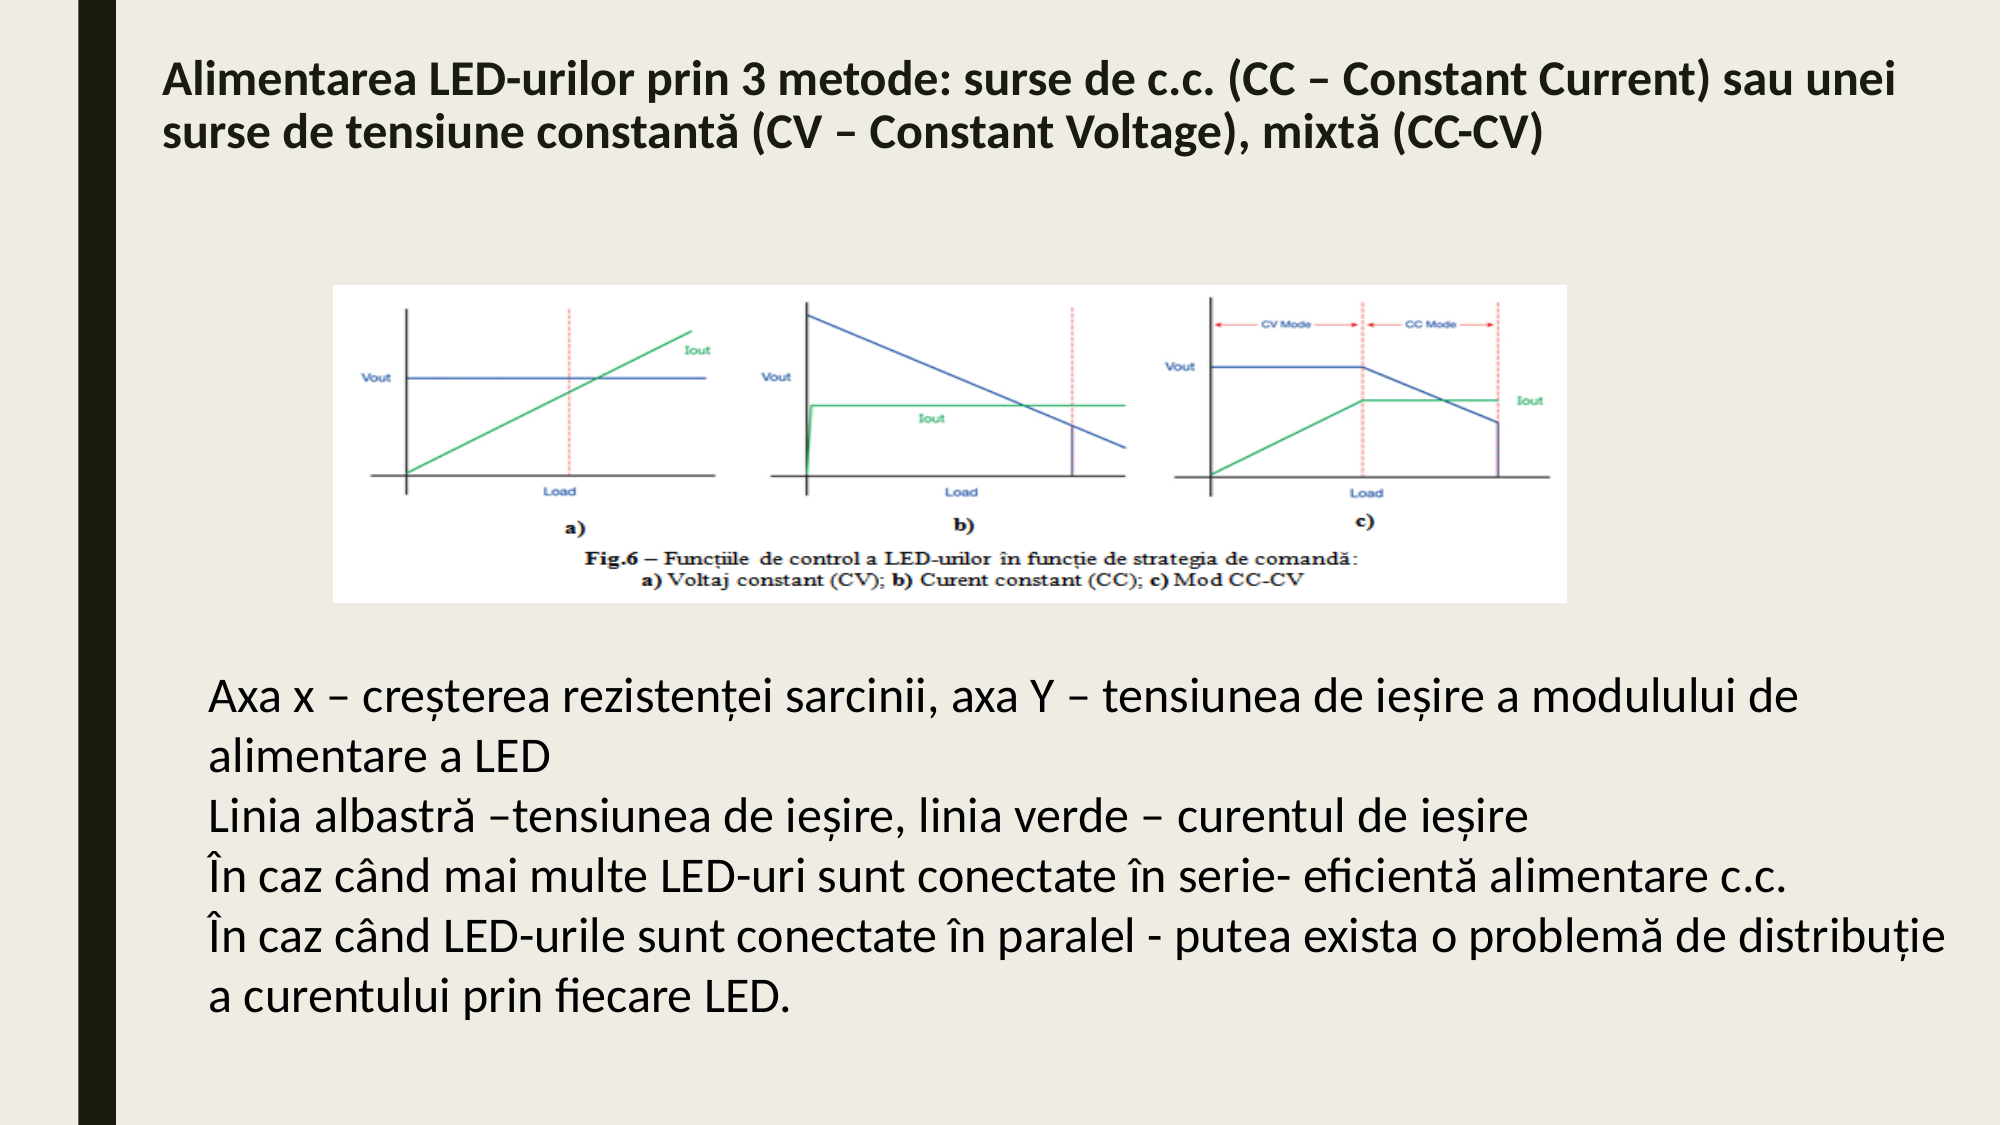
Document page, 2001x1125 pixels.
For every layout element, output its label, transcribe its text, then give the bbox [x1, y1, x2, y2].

title Alimentarea LED-urilor prin 3 metode: surse de c.c. (CC – Constant Current) sau unei surse de tensiune constantă (CV – Constant Voltage), mixtă (CC-CV) [147, 45, 1986, 150]
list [333, 285, 1567, 603]
text_box Axa x – creșterea rezistenței sarcinii, axa Y – tensiunea de ieșire a modulului de alimentare a LED Linia albastră –tensiunea de ieșire, linia verde – curentul de ieșire În caz când mai multe LED-uri sunt conectate în serie- eficientă alimentare c.c. În caz când LED-urile sunt conectate în paralel - putea exista o problemă de distribuție a curentului prin fiecare LED. [194, 655, 1986, 1030]
